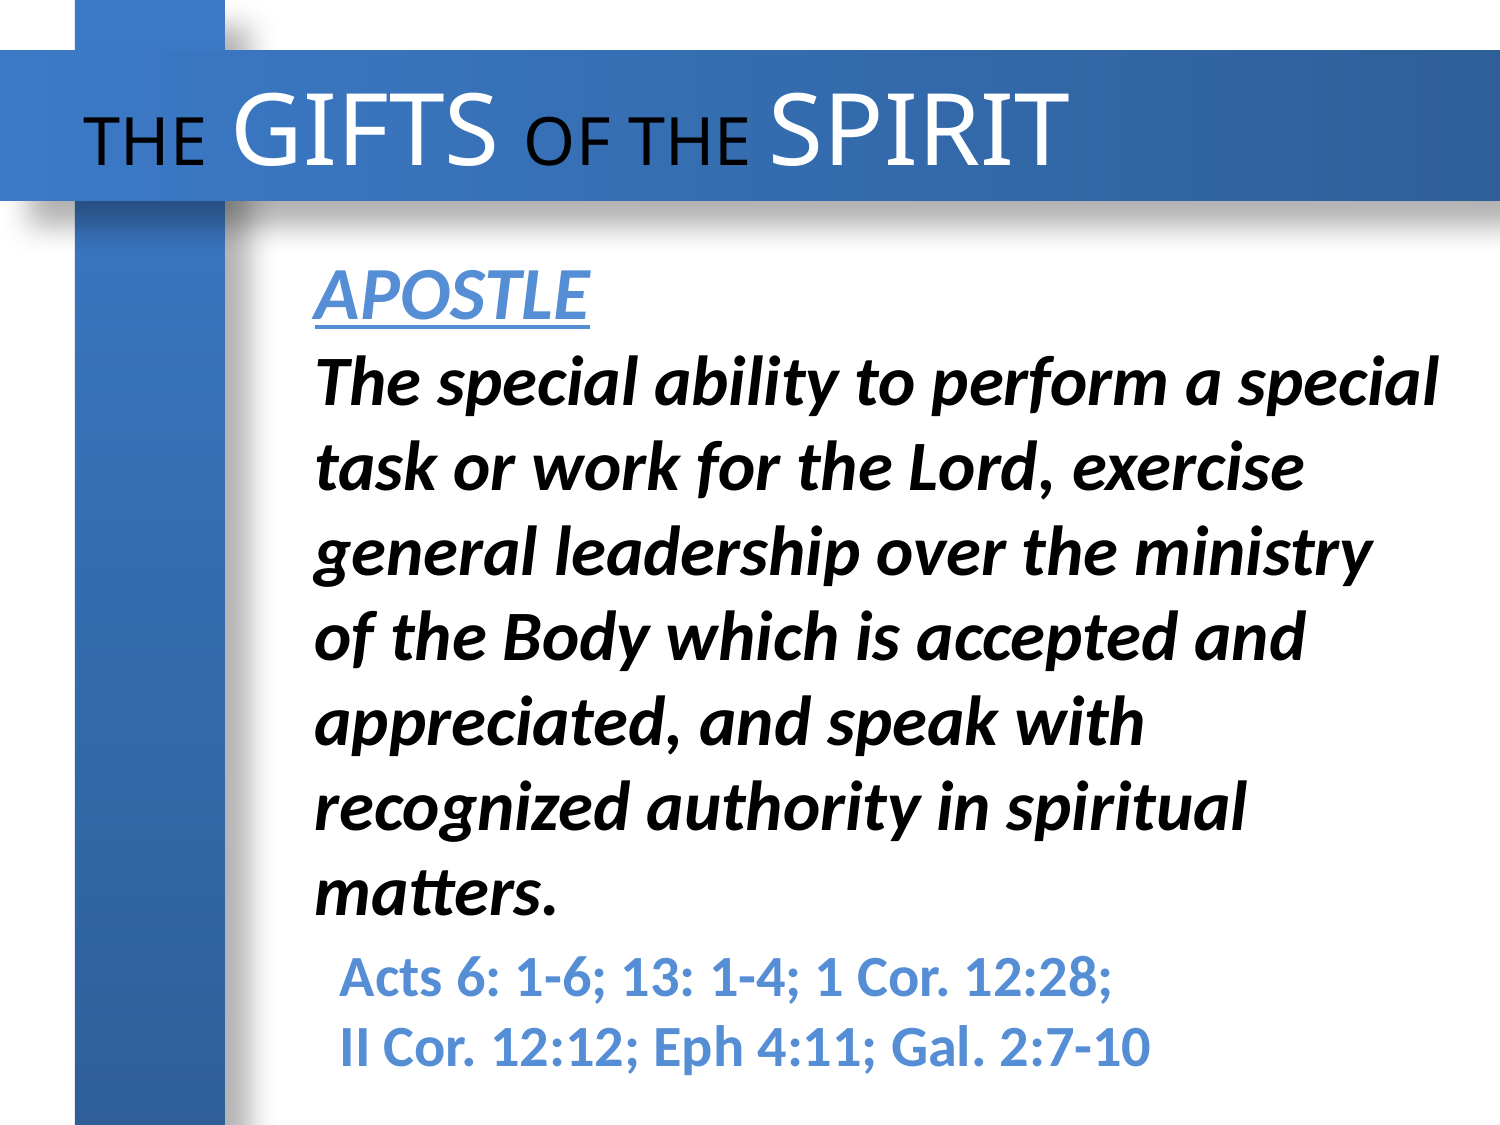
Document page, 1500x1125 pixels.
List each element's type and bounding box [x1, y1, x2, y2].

text_box [0, 0, 1500, 1125]
